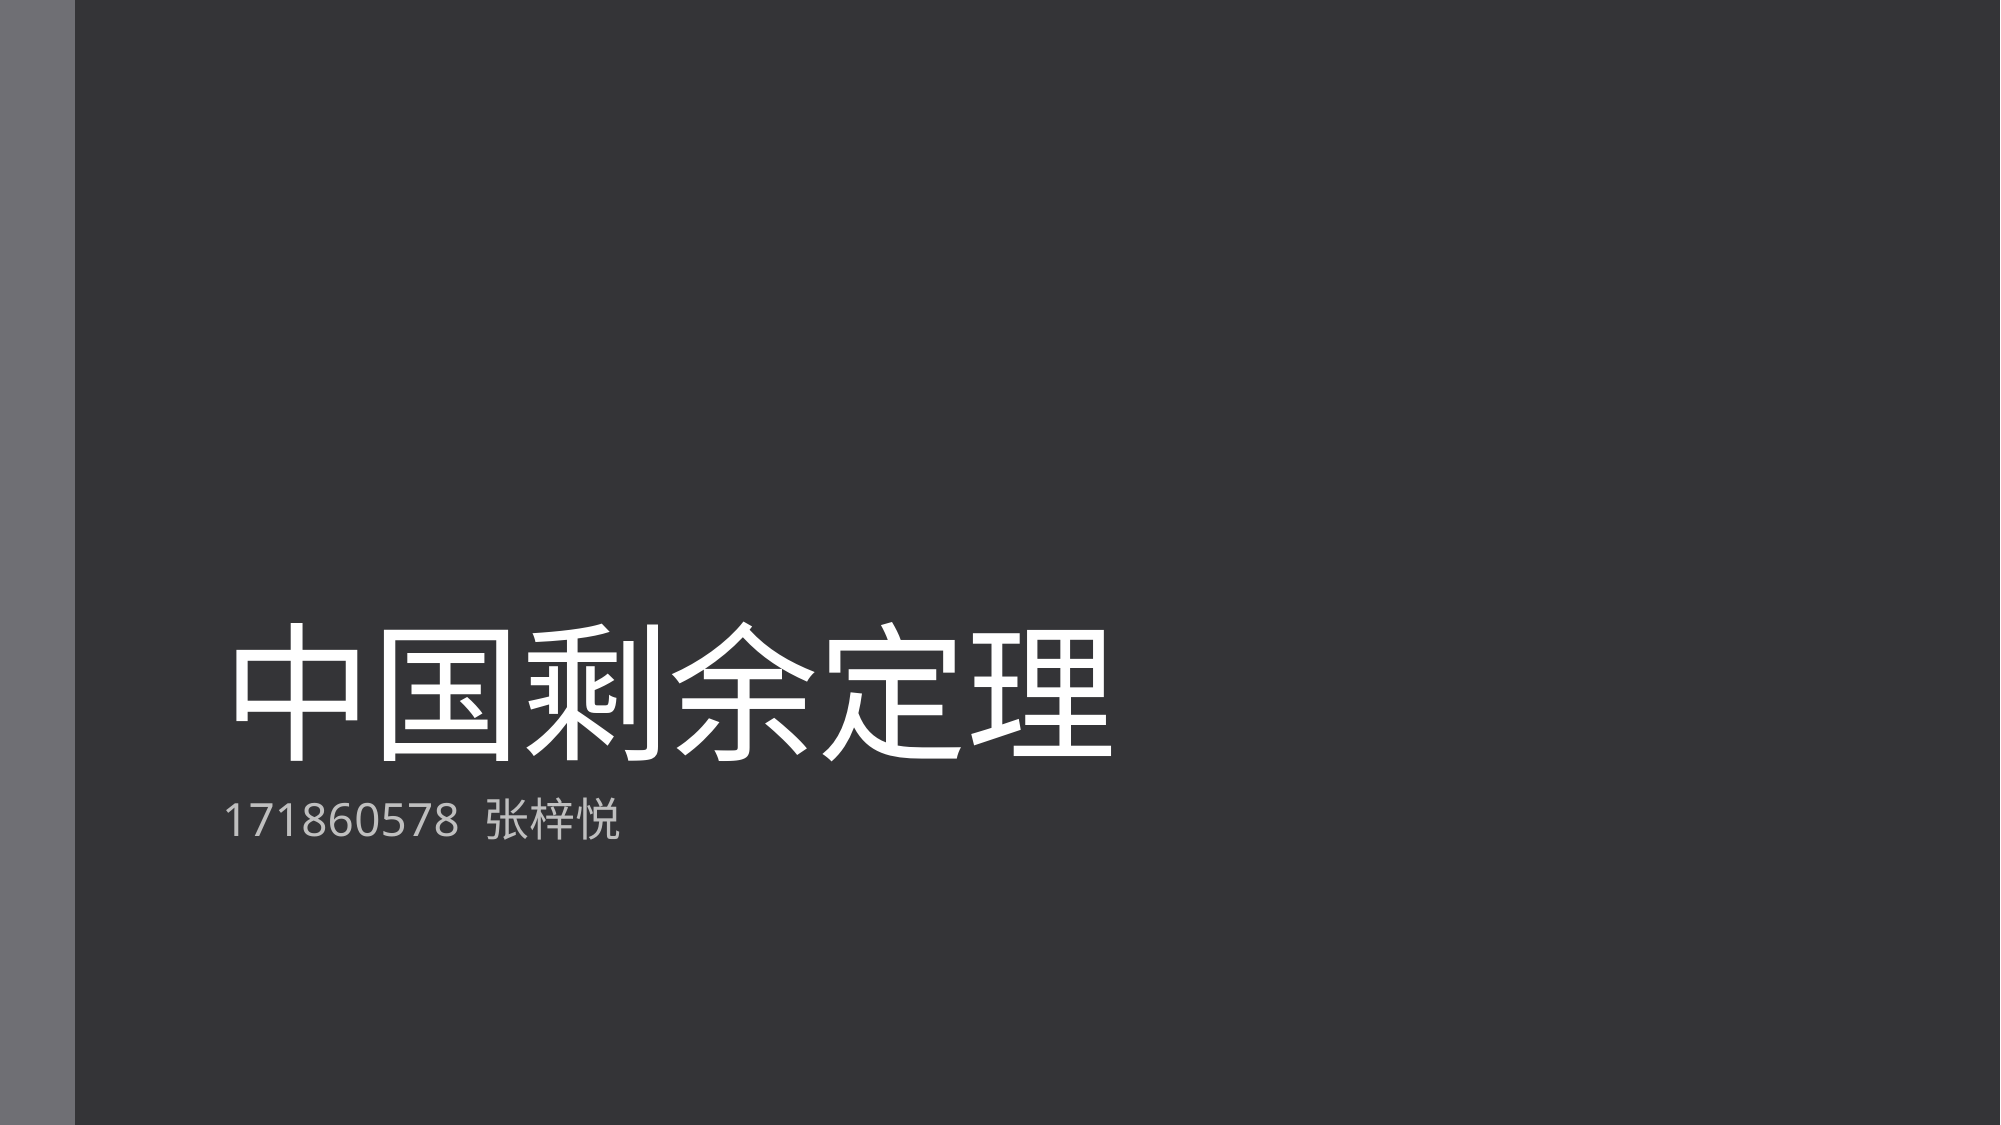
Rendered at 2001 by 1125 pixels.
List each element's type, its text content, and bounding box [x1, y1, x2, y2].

title 中国剩余定理 [206, 124, 1752, 787]
subtitle 171860578 张梓悦 [206, 787, 1752, 1065]
